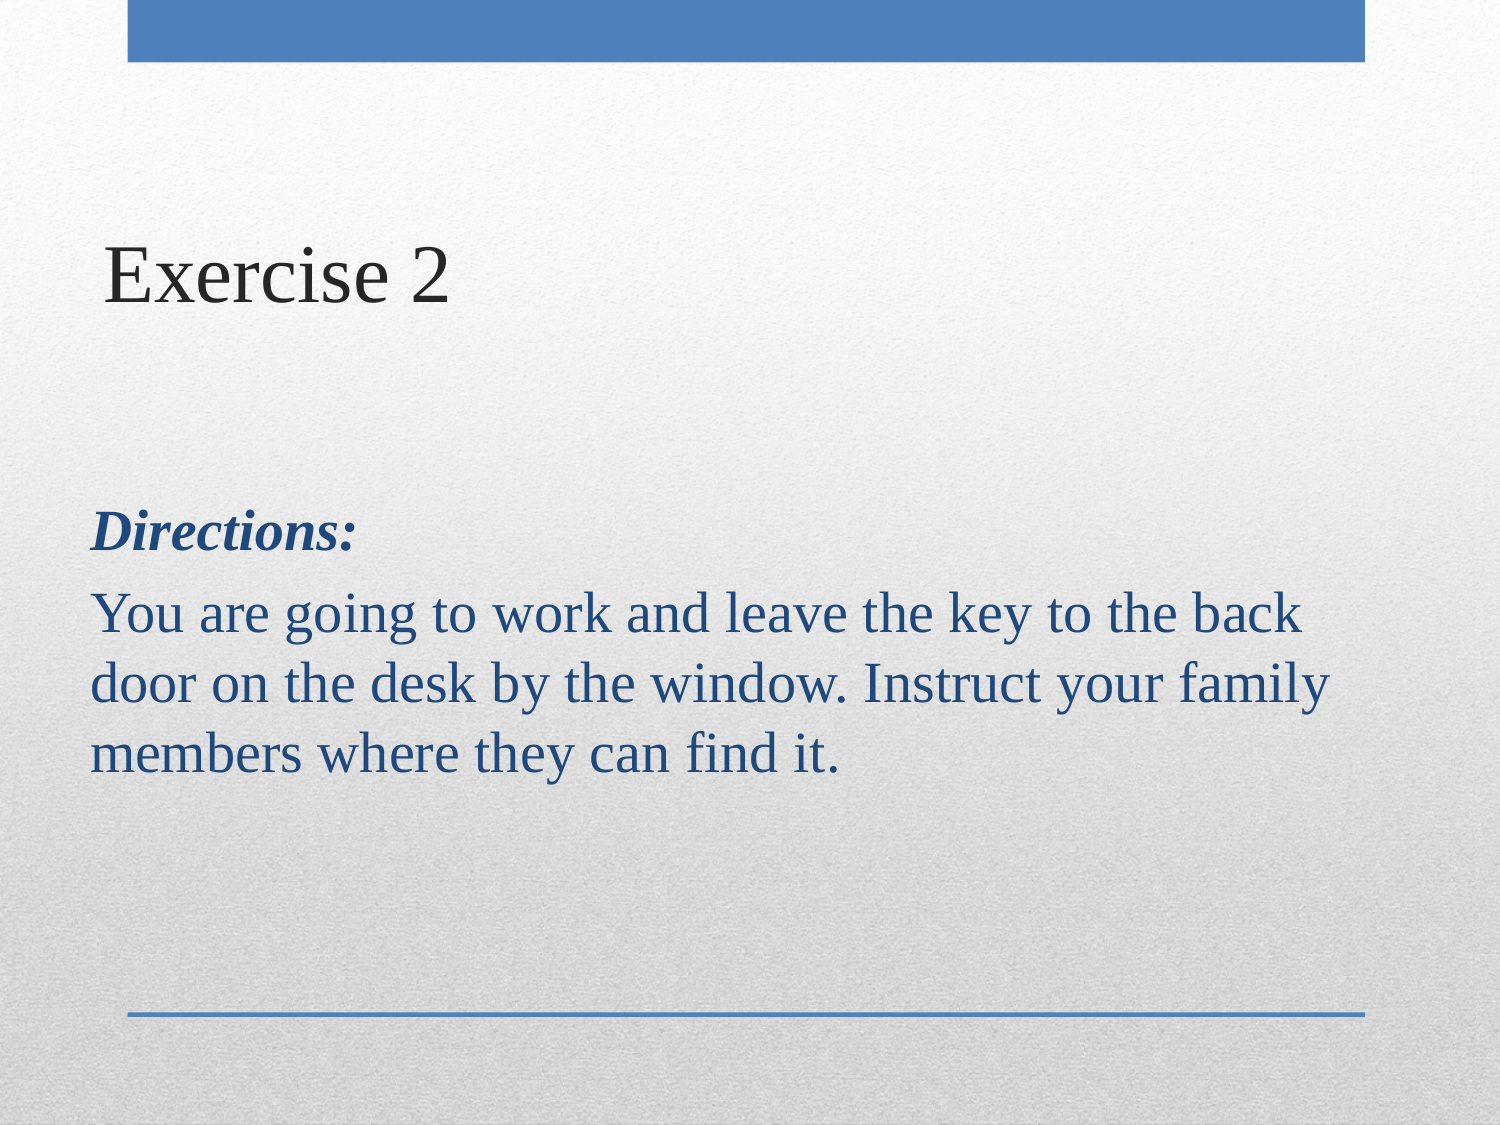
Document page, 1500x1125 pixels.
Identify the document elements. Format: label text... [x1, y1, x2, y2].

title Exercise 2 [88, 160, 1201, 290]
list Directions: You are going to work and leave the key to the back door on the desk by the window. Instruct your family members where they can find it. [75, 290, 1425, 986]
